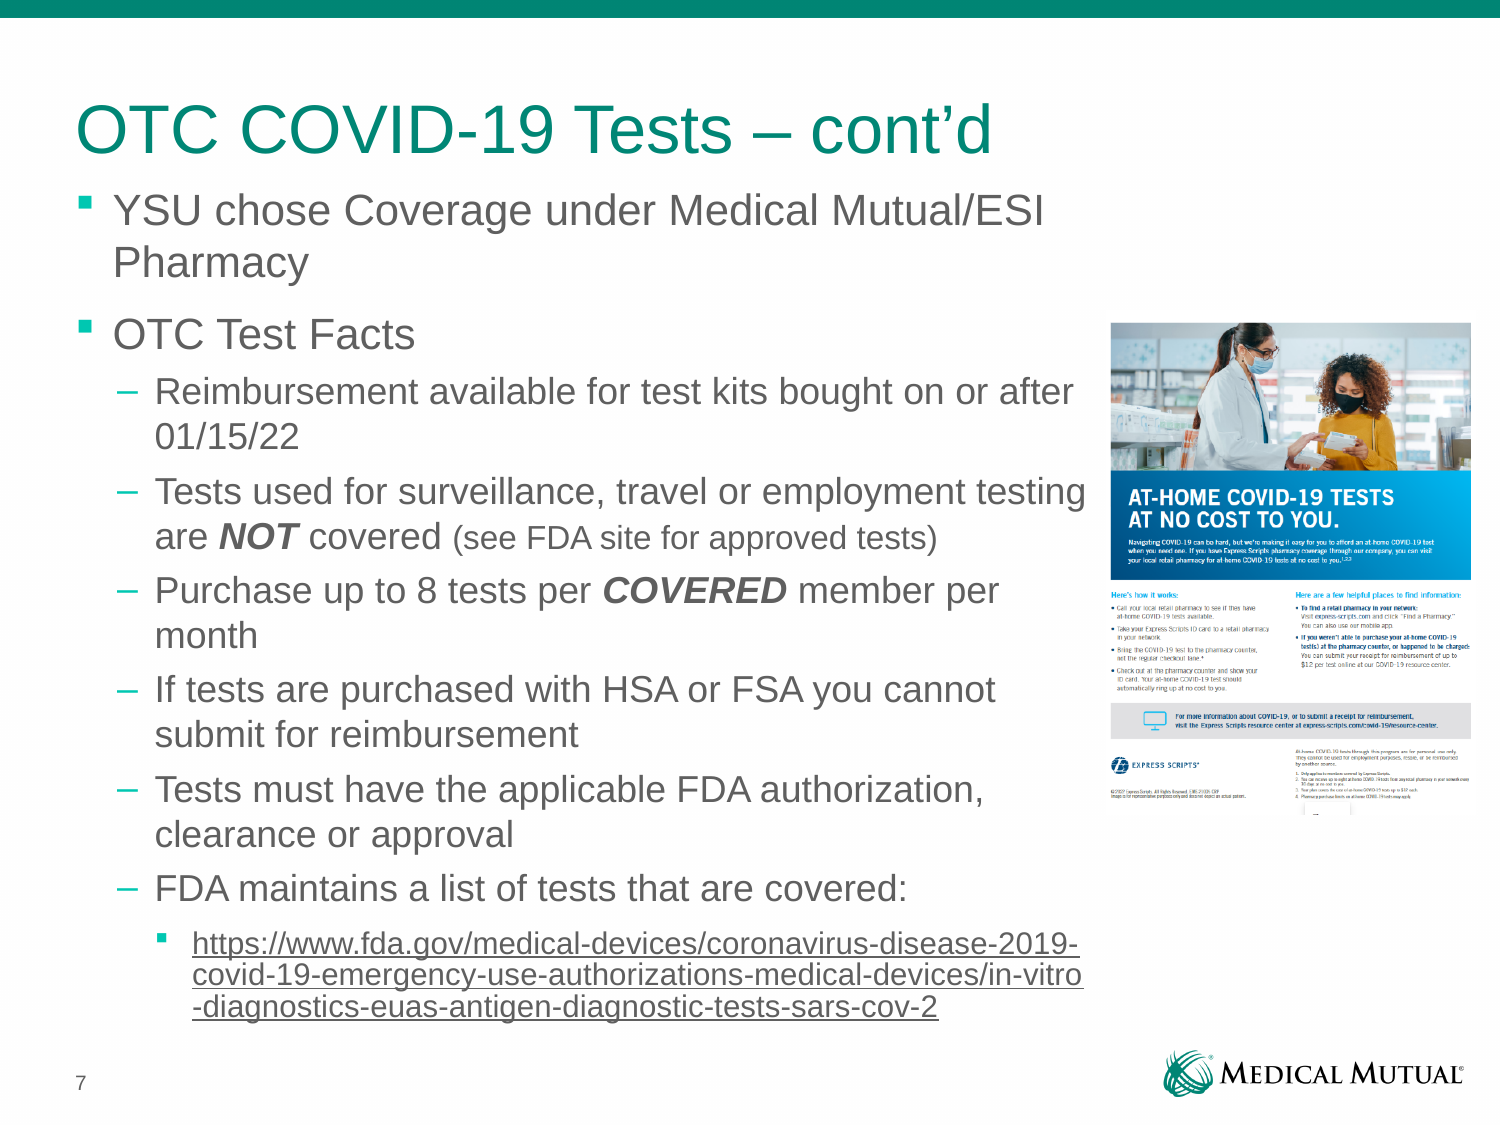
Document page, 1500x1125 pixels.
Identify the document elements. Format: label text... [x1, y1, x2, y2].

title OTC COVID-19 Tests – cont’d [75, 84, 1425, 168]
picture [0, 0, 1500, 1125]
list YSU chose Coverage under Medical Mutual/ESI Pharmacy OTC Test Facts Reimbursement available for test kits bought on or after 01/15/22 Tests used for surveillance, travel or employment testing are NOT covered (see FDA site for approved tests) Purchase up to 8 tests per COVERED member per month If tests are purchased with HSA or FSA you cannot submit for reimbursement Tests must have the applicable FDA authorization, clearance or approval FDA maintains a list of tests that are covered: https://www.fda.gov/medical-devices/coronavirus-disease-2019-covid-19-emergency-use-authorizations-medical-devices/in-vitro-diagnostics-euas-antigen-diagnostic-tests-sars-cov-2 [75, 181, 1088, 1101]
